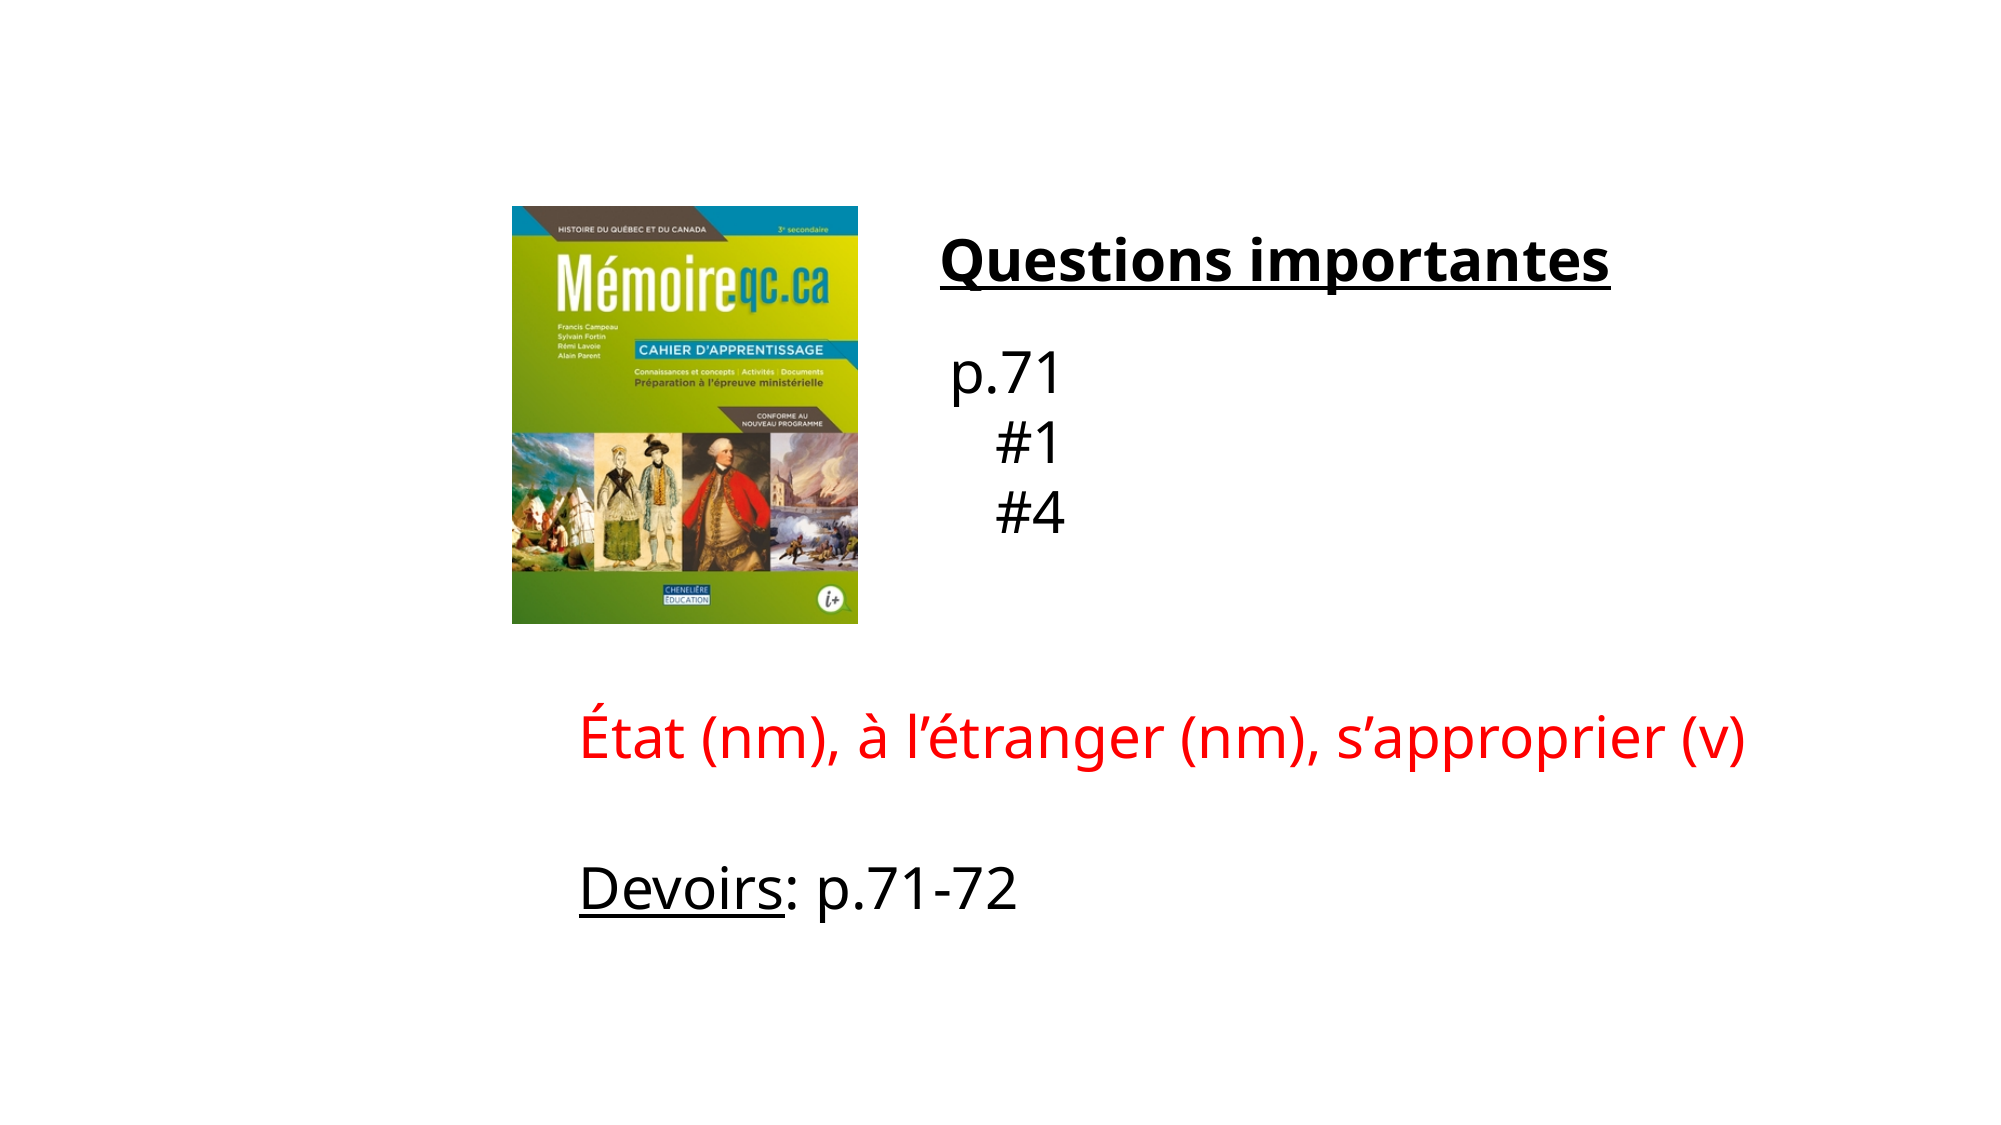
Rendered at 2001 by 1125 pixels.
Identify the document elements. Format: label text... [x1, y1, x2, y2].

text_box Devoirs: p.71-72 [564, 843, 1389, 929]
text_box État (nm), à l’étranger (nm), s’approprier (v) [564, 692, 1901, 778]
text_box Questions importantes [924, 215, 1680, 301]
text_box p.71 #1 #4 [934, 328, 1366, 688]
picture [512, 206, 858, 624]
